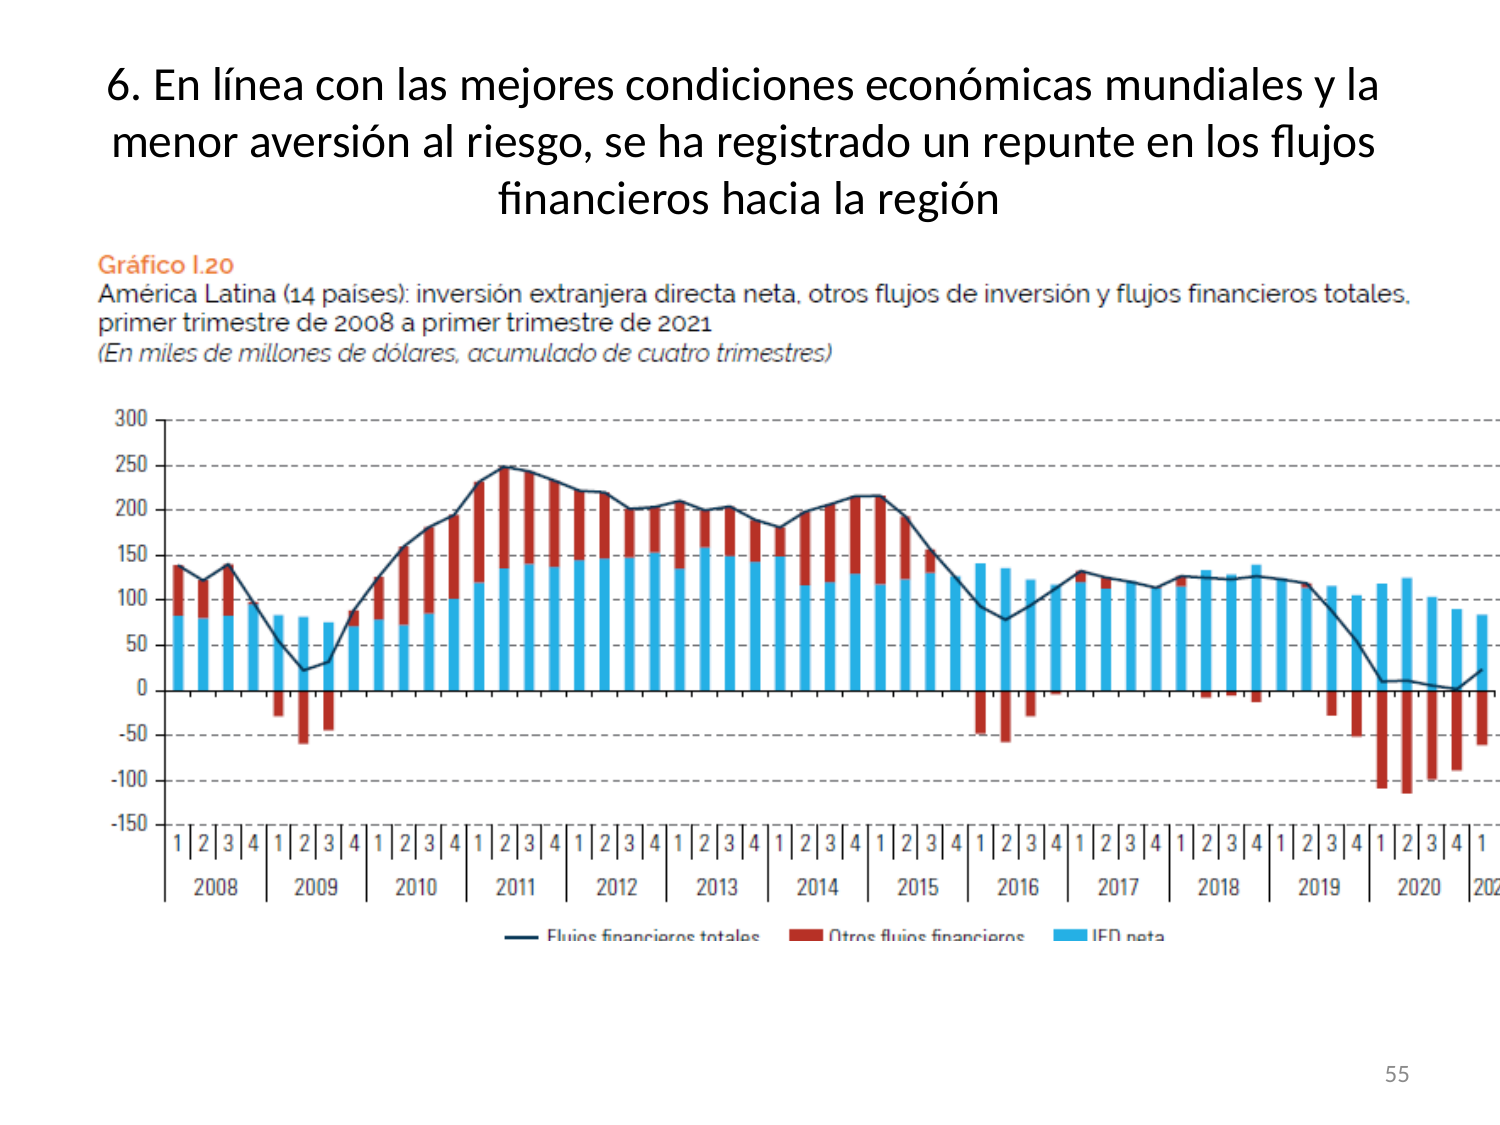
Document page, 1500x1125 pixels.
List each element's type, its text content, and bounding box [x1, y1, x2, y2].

slide_number 55 [1074, 1042, 1425, 1103]
title 6. En línea con las mejores condiciones económicas mundiales y la menor aversión al riesgo, se ha registrado un repunte en los flujos financieros hacia la región [75, 45, 1425, 233]
picture [72, 252, 1500, 941]
